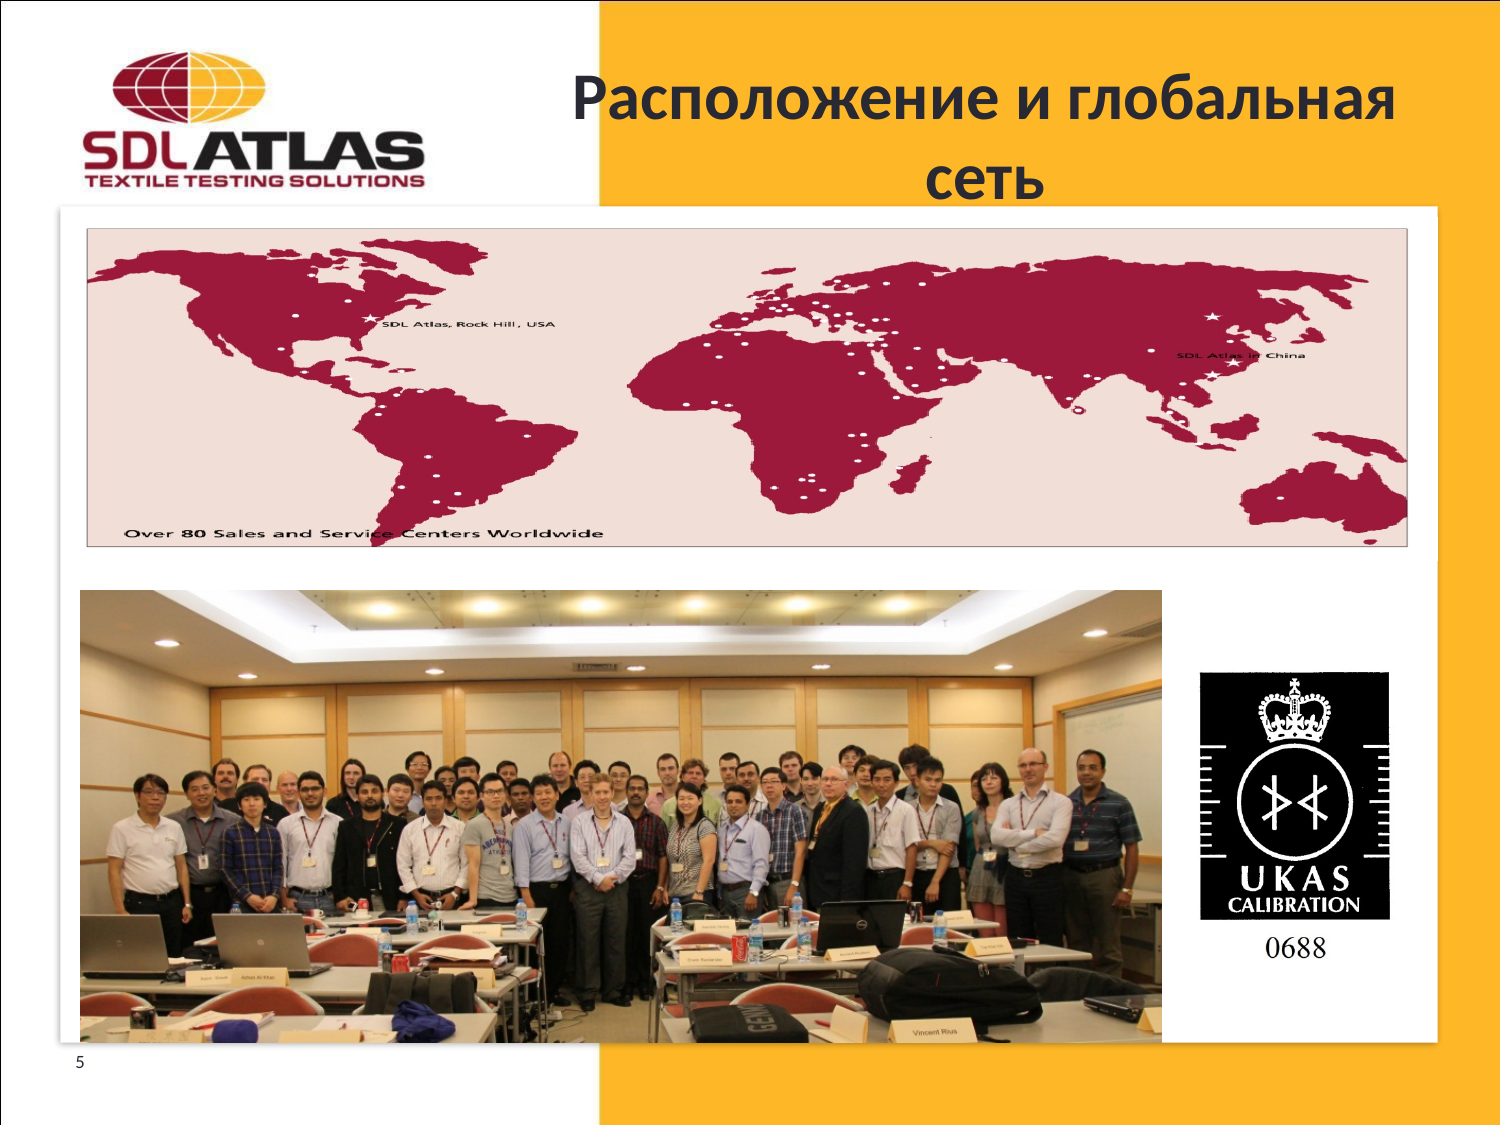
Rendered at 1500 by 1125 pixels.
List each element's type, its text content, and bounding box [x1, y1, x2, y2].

title Расположение и глобальная сеть [502, 45, 1469, 234]
picture [0, 0, 1500, 1125]
slide_number 5 [60, 1042, 122, 1103]
text_box [60, 206, 1438, 1043]
